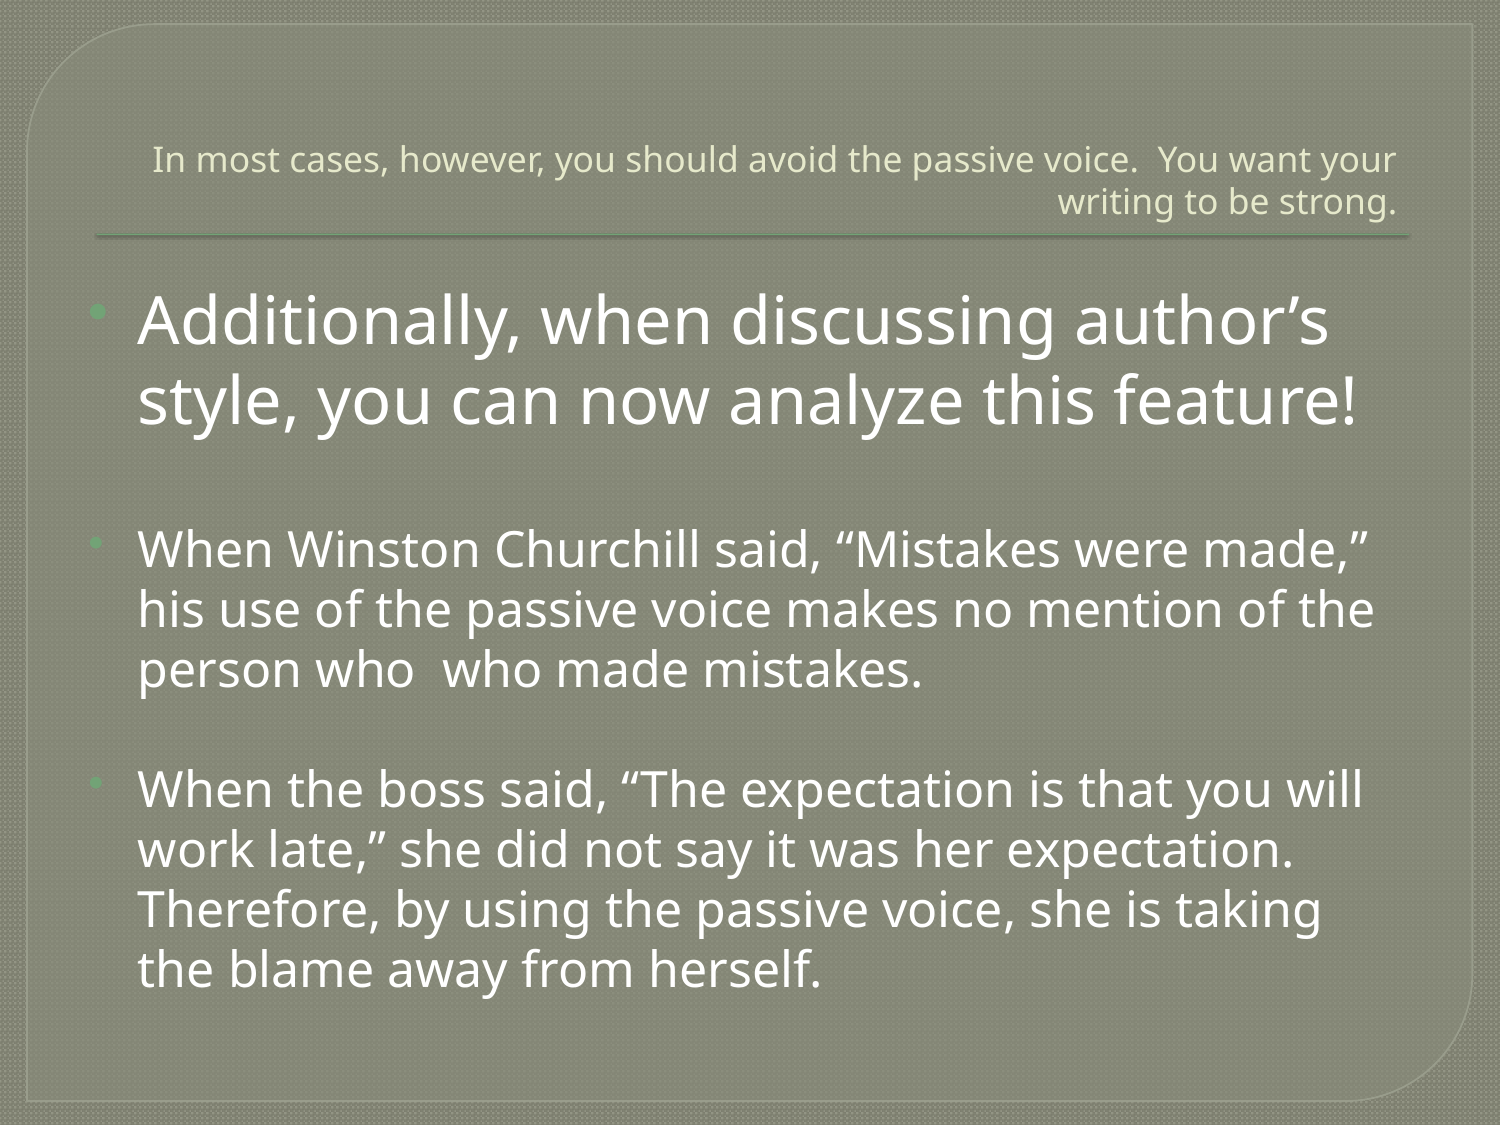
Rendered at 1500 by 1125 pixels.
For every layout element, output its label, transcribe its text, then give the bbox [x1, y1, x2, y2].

title In most cases, however, you should avoid the passive voice. You want your writing to be strong. [62, 0, 1413, 230]
list Additionally, when discussing author’s style, you can now analyze this feature! When Winston Churchill said, “Mistakes were made,” his use of the passive voice makes no mention of the person who who made mistakes. When the boss said, “The expectation is that you will work late,” she did not say it was her expectation. Therefore, by using the passive voice, she is taking the blame away from herself. [74, 269, 1426, 1013]
